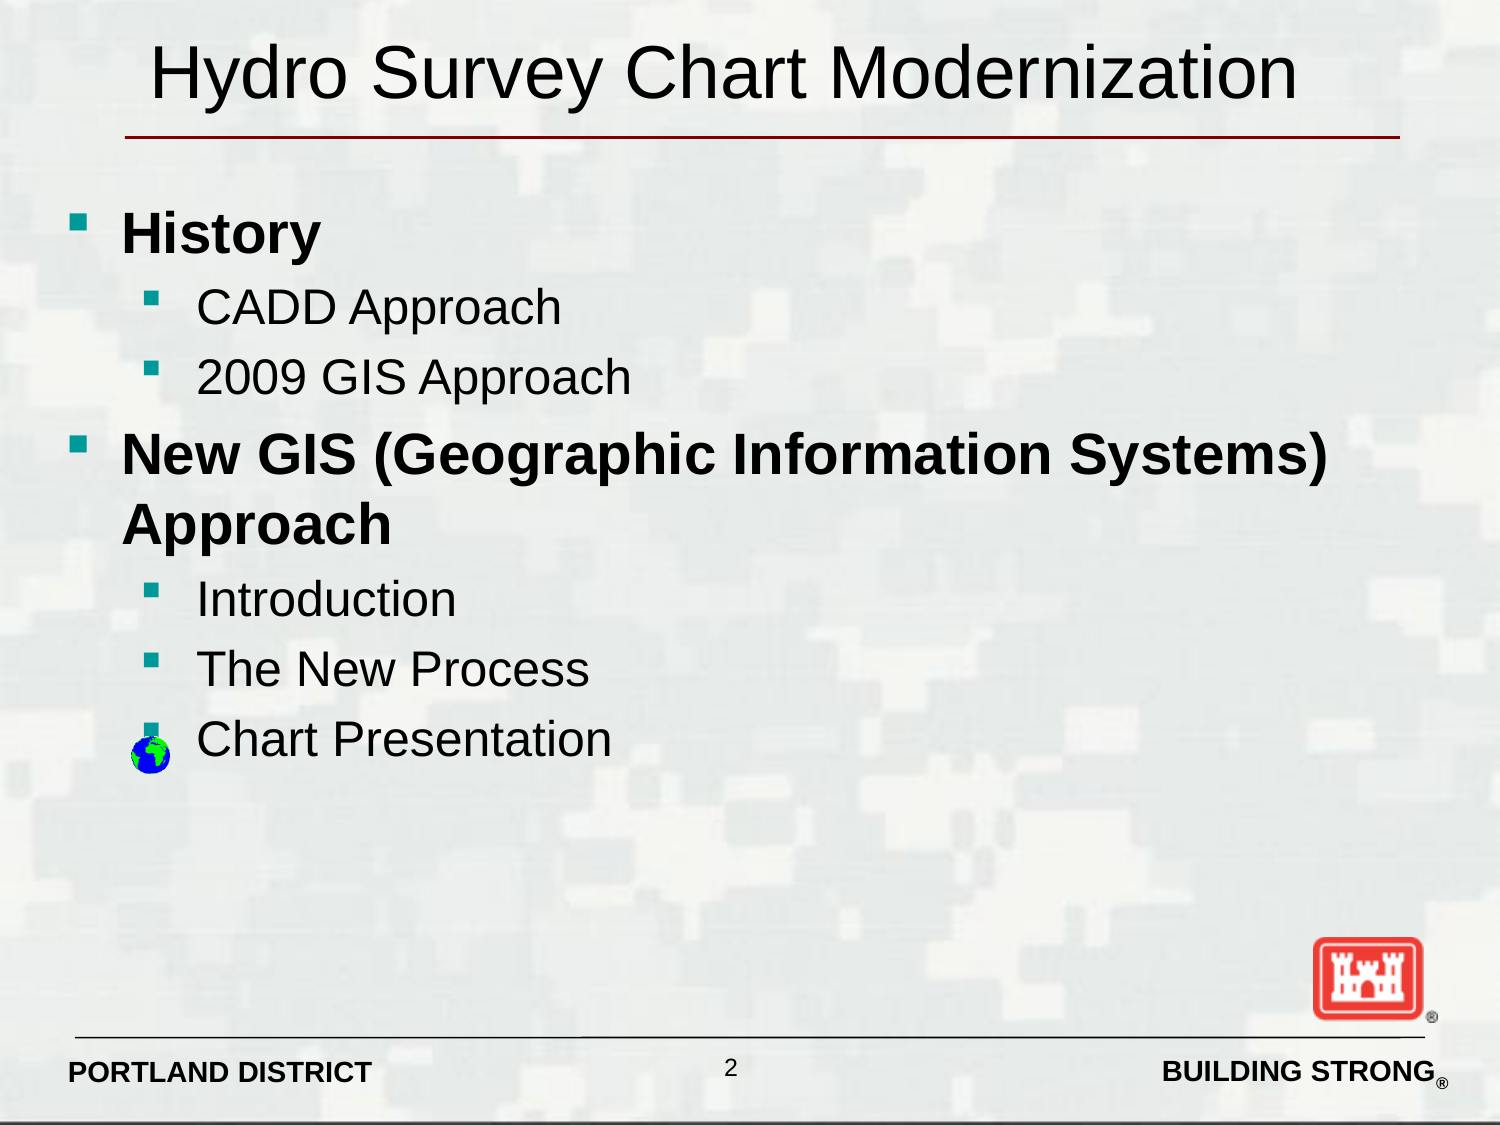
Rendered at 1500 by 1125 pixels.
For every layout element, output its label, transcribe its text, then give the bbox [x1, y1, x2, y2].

title Hydro Survey Chart Modernization [99, 0, 1351, 138]
picture [0, 0, 1500, 1125]
picture [131, 735, 170, 774]
text_box History CADD Approach 2009 GIS Approach New GIS (Geographic Information Systems) Approach Introduction The New Process Chart Presentation [50, 187, 1500, 950]
